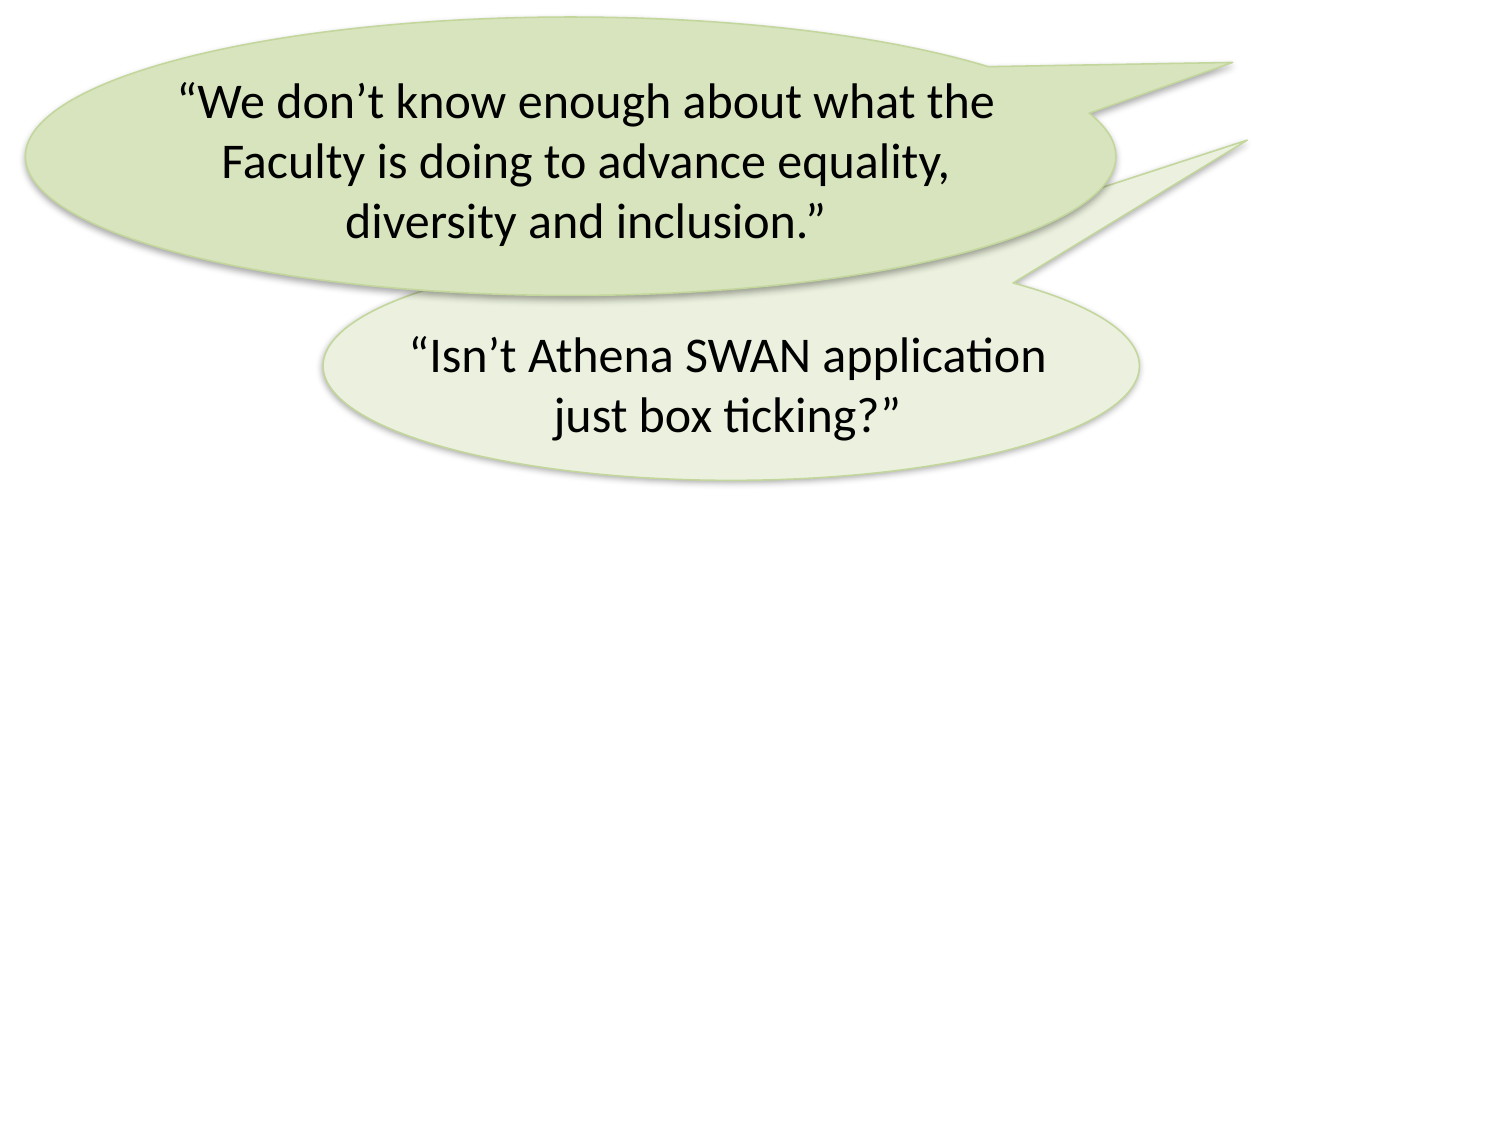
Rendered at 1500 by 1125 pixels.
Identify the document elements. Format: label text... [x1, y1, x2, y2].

text_box [1025, 61, 1234, 235]
text_box [24, 68, 146, 245]
text_box “Isn’t Athena SWAN application just box ticking?” [380, 315, 1075, 451]
text_box [455, 451, 1008, 482]
text_box “We don’t know enough about what the Faculty is doing to advance equality, diversity and inclusion.” [146, 61, 1025, 257]
text_box [191, 257, 951, 297]
text_box [322, 139, 1248, 429]
text_box [169, 16, 972, 61]
